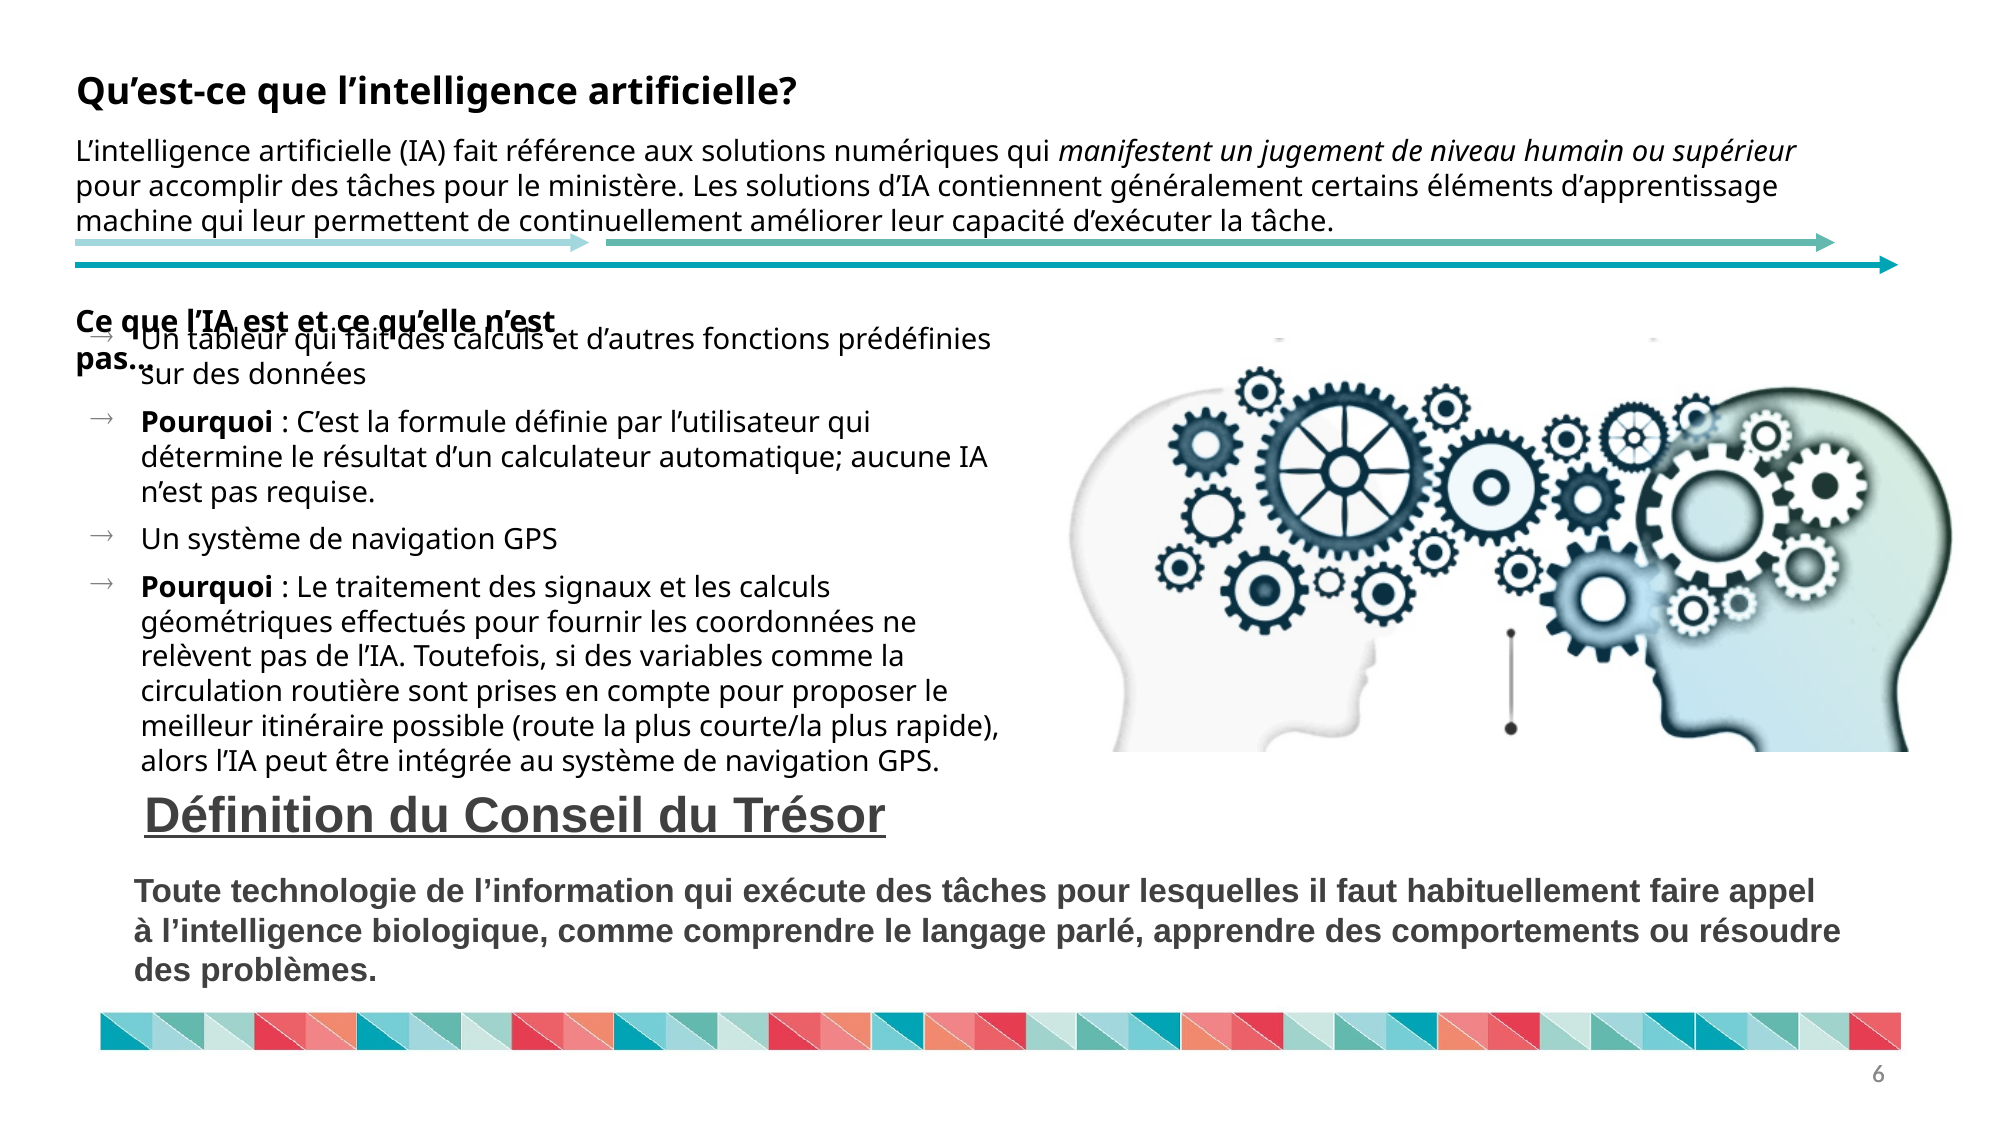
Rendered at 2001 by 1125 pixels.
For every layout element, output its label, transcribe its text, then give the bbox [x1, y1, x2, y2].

text_box Ce que l’IA est et ce qu’elle n’est pas… [75, 302, 630, 346]
text_box Définition du Conseil du Trésor [129, 774, 902, 850]
picture [0, 0, 2001, 1125]
text_box L’intelligence artificielle (IA) fait référence aux solutions numériques qui manifestent un jugement de niveau humain ou supérieur pour accomplir des tâches pour le ministère. Les solutions d’IA contiennent généralement certains éléments d’apprentissage machine qui leur permettent de continuellement améliorer leur capacité d’exécuter la tâche. [75, 131, 1860, 209]
text_box Toute technologie de l’information qui exécute des tâches pour lesquelles il faut habituellement faire appel à l’intelligence biologique, comme comprendre le langage parlé, apprendre des comportements ou résoudre des problèmes. [133, 861, 1860, 1005]
text_box Un tableur qui fait des calculs et d’autres fonctions prédéfinies sur des données Pourquoi : C’est la formule définie par l’utilisateur qui détermine le résultat d’un calculateur automatique; aucune IA n’est pas requise. Un système de navigation GPS Pourquoi : Le traitement des signaux et les calculs géométriques effectués pour fournir les coordonnées ne relèvent pas de l’IA. Toutefois, si des variables comme la circulation routière sont prises en compte pour proposer le meilleur itinéraire possible (route la plus courte/la plus rapide), alors l’IA peut être intégrée au système de navigation GPS. [75, 346, 1025, 752]
text_box Qu’est-ce que l’intelligence artificielle? [75, 67, 1922, 123]
slide_number 6 [1433, 1042, 1900, 1103]
